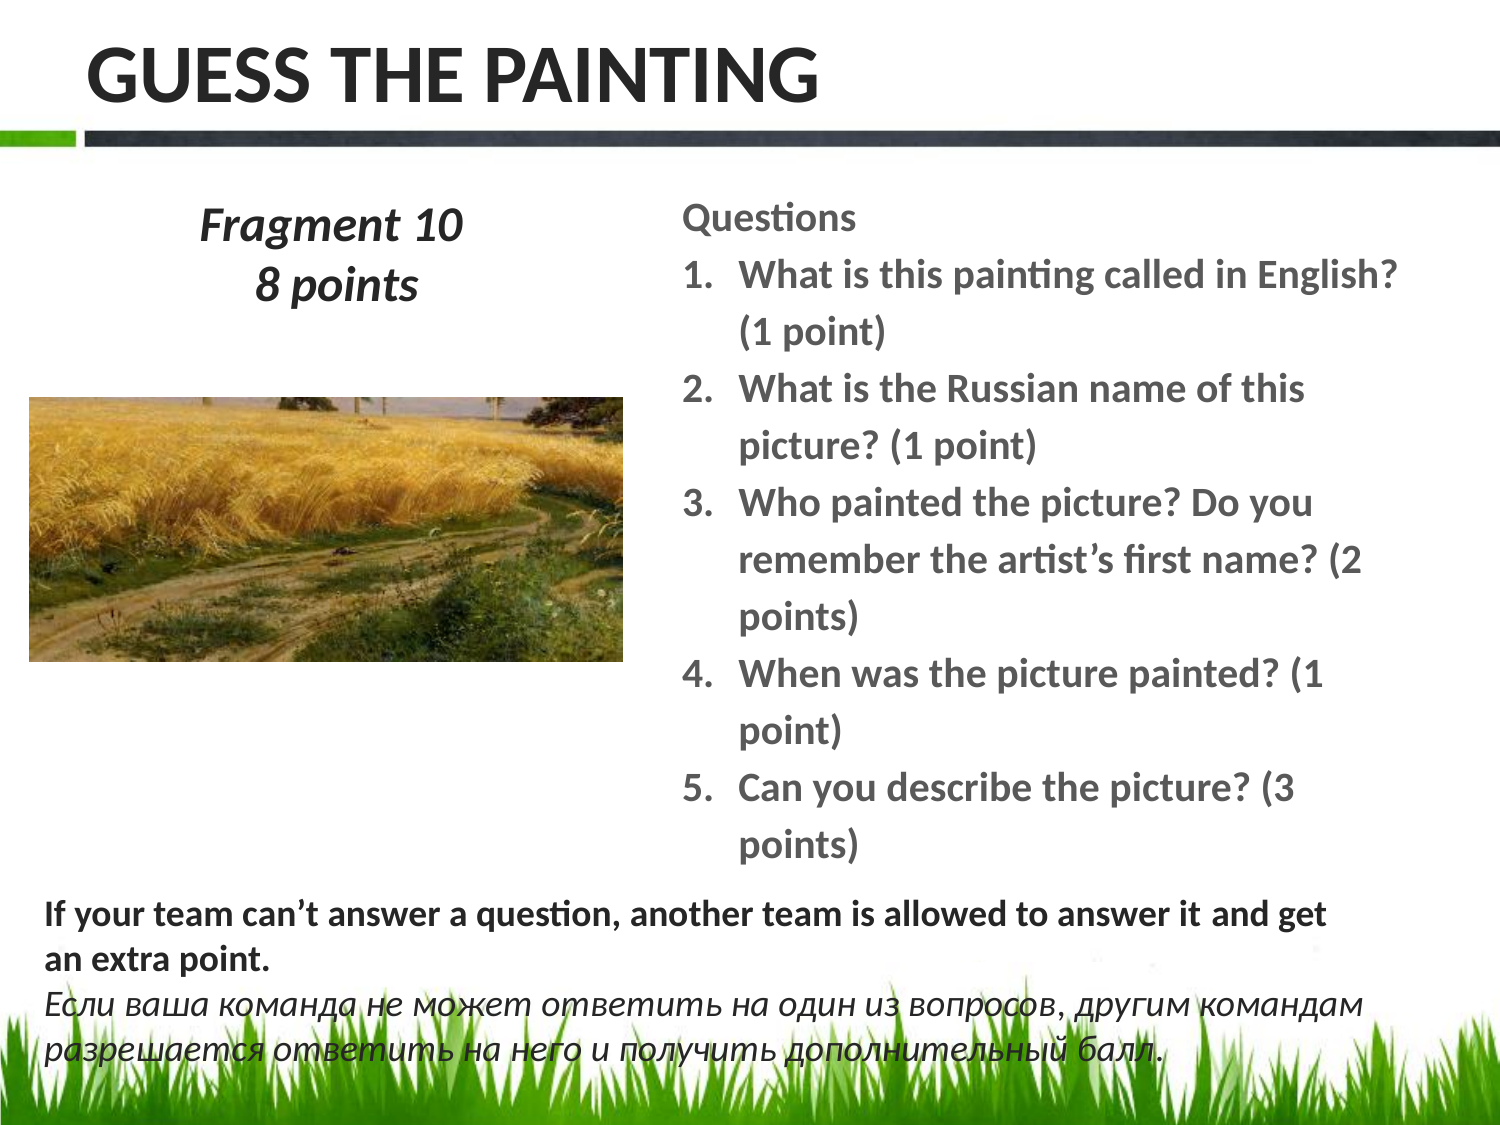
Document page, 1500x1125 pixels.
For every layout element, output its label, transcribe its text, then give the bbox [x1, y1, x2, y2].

text_box Questions What is this painting called in English? (1 point) What is the Russian name of this picture? (1 point) Who painted the picture? Do you remember the artist’s first name? (2 points) When was the picture painted? (1 point) Can you describe the picture? (3 points) [667, 125, 1418, 875]
text_box If your team can’t answer a question, another team is allowed to answer it and get an extra point. Если ваша команда не может ответить на один из вопросов, другим командам разрешается ответить на него и получить дополнительный балл. [29, 881, 1388, 1077]
picture [0, 0, 1500, 1125]
title GUESS THE PAINTING [71, 12, 1450, 125]
text_box Fragment 10 8 points [41, 184, 632, 320]
